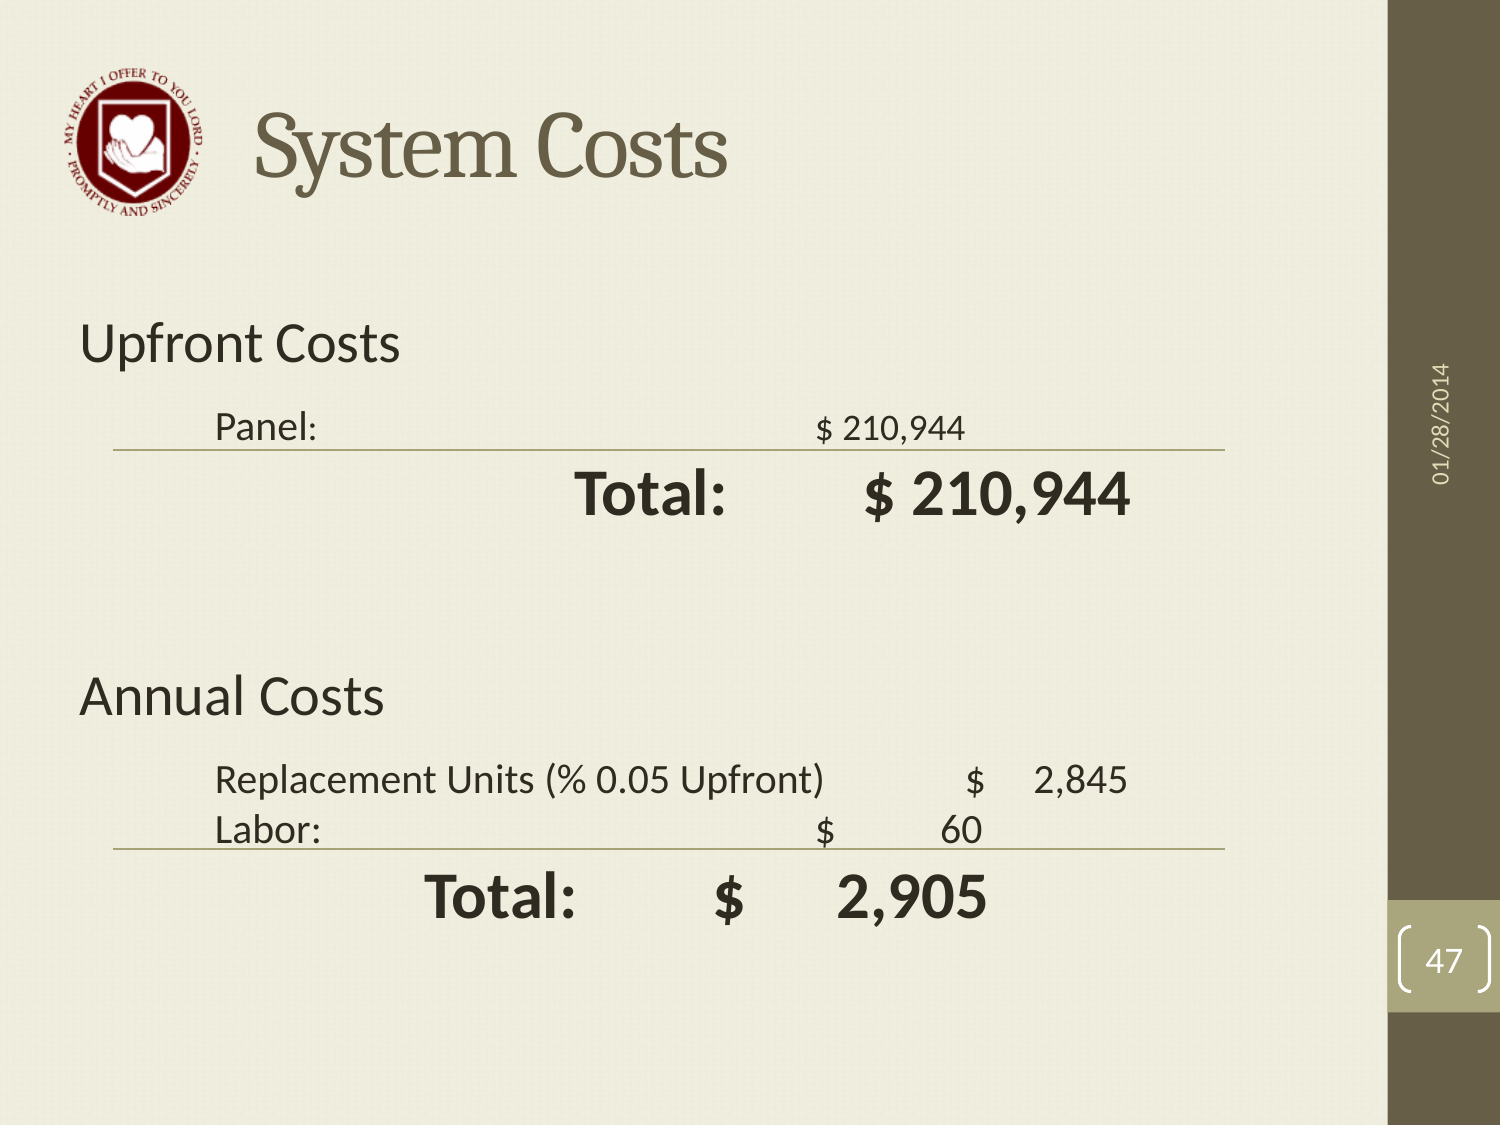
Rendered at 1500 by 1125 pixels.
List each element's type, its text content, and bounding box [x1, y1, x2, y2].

picture [45, 62, 214, 216]
slide_number 47 [1397, 924, 1492, 994]
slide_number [1408, 100, 1469, 501]
text_box Replacement Units (% 0.05 Upfront) $ 2,845 Labor: $ 60 Total: $ 2,905 [125, 744, 1288, 940]
title System Costs [240, 45, 1325, 233]
text_box Upfront Costs [64, 296, 417, 382]
text_box Annual Costs [64, 650, 401, 735]
text_box Panel: $ 210,944 Total: $ 210,944 [125, 391, 1288, 537]
